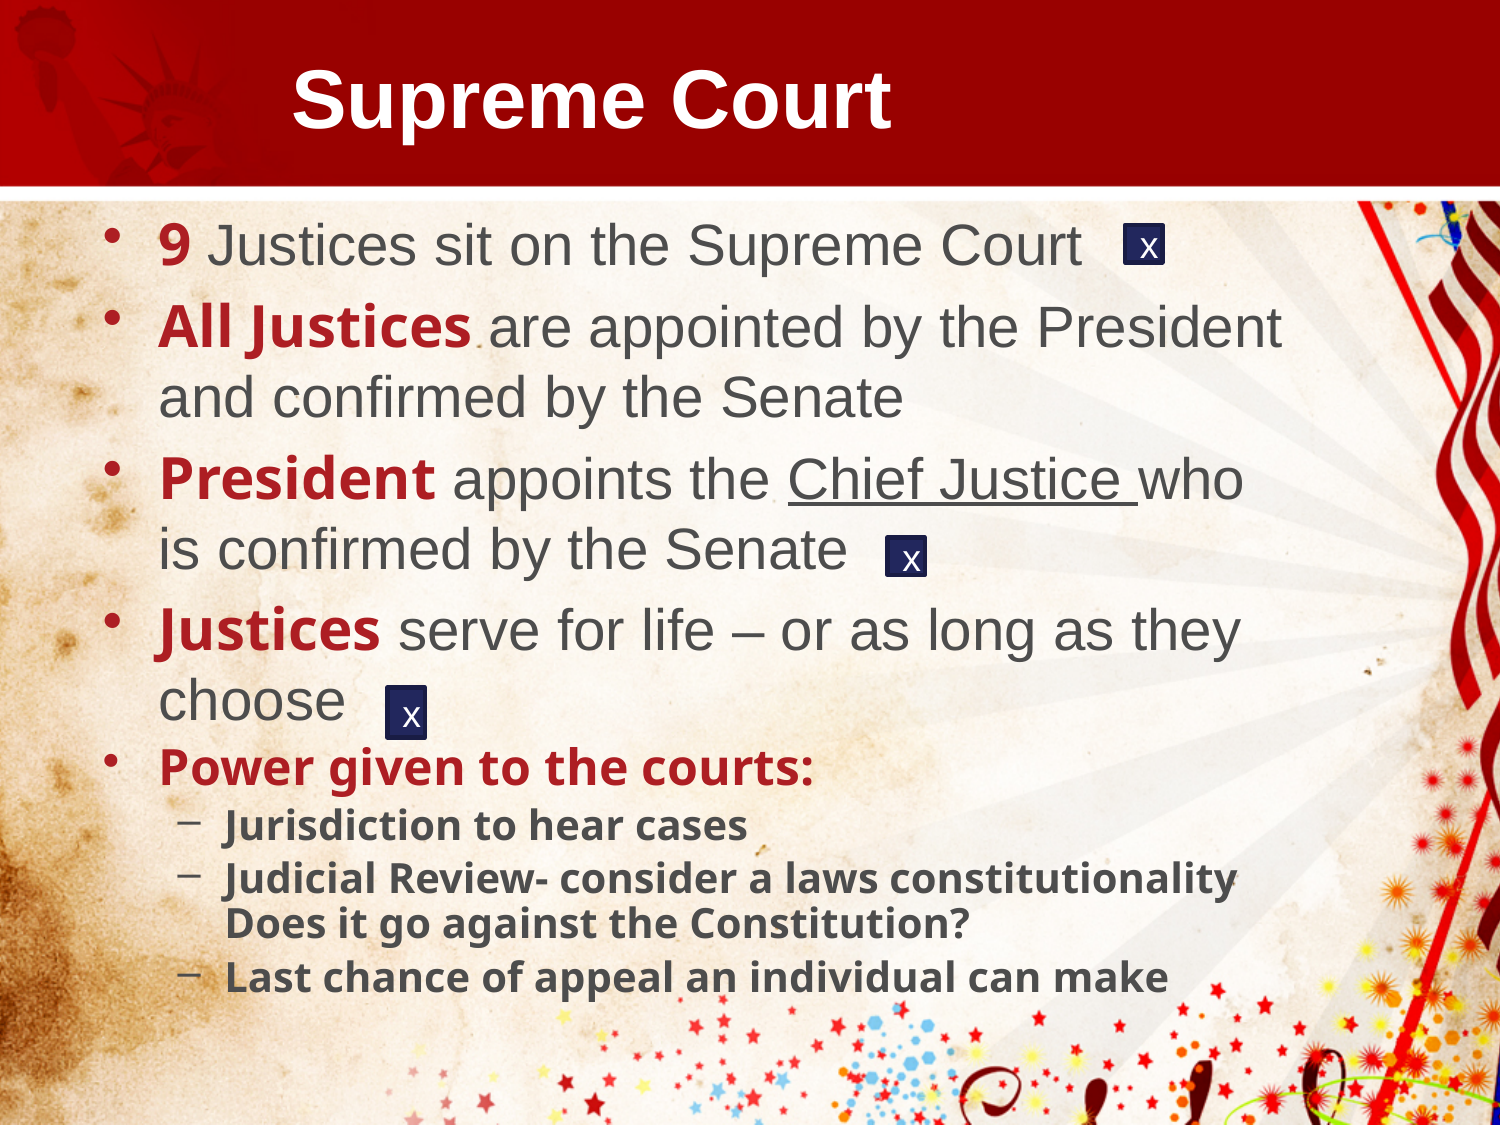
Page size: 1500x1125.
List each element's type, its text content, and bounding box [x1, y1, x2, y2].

list 9 Justices sit on the Supreme Court All Justices are appointed by the President and confirmed by the Senate President appoints the Chief Justice who is confirmed by the Senate Justices serve for life – or as long as they choose Power given to the courts: Jurisdiction to hear cases Judicial Review- consider a laws constitutionality Does it go against the Constitution? Last chance of appeal an individual can make [87, 199, 1317, 1075]
title Supreme Court [206, 53, 1377, 138]
text_box x [885, 535, 927, 577]
picture [0, 0, 1500, 1125]
text_box x [1123, 223, 1165, 265]
text_box x [385, 685, 427, 740]
